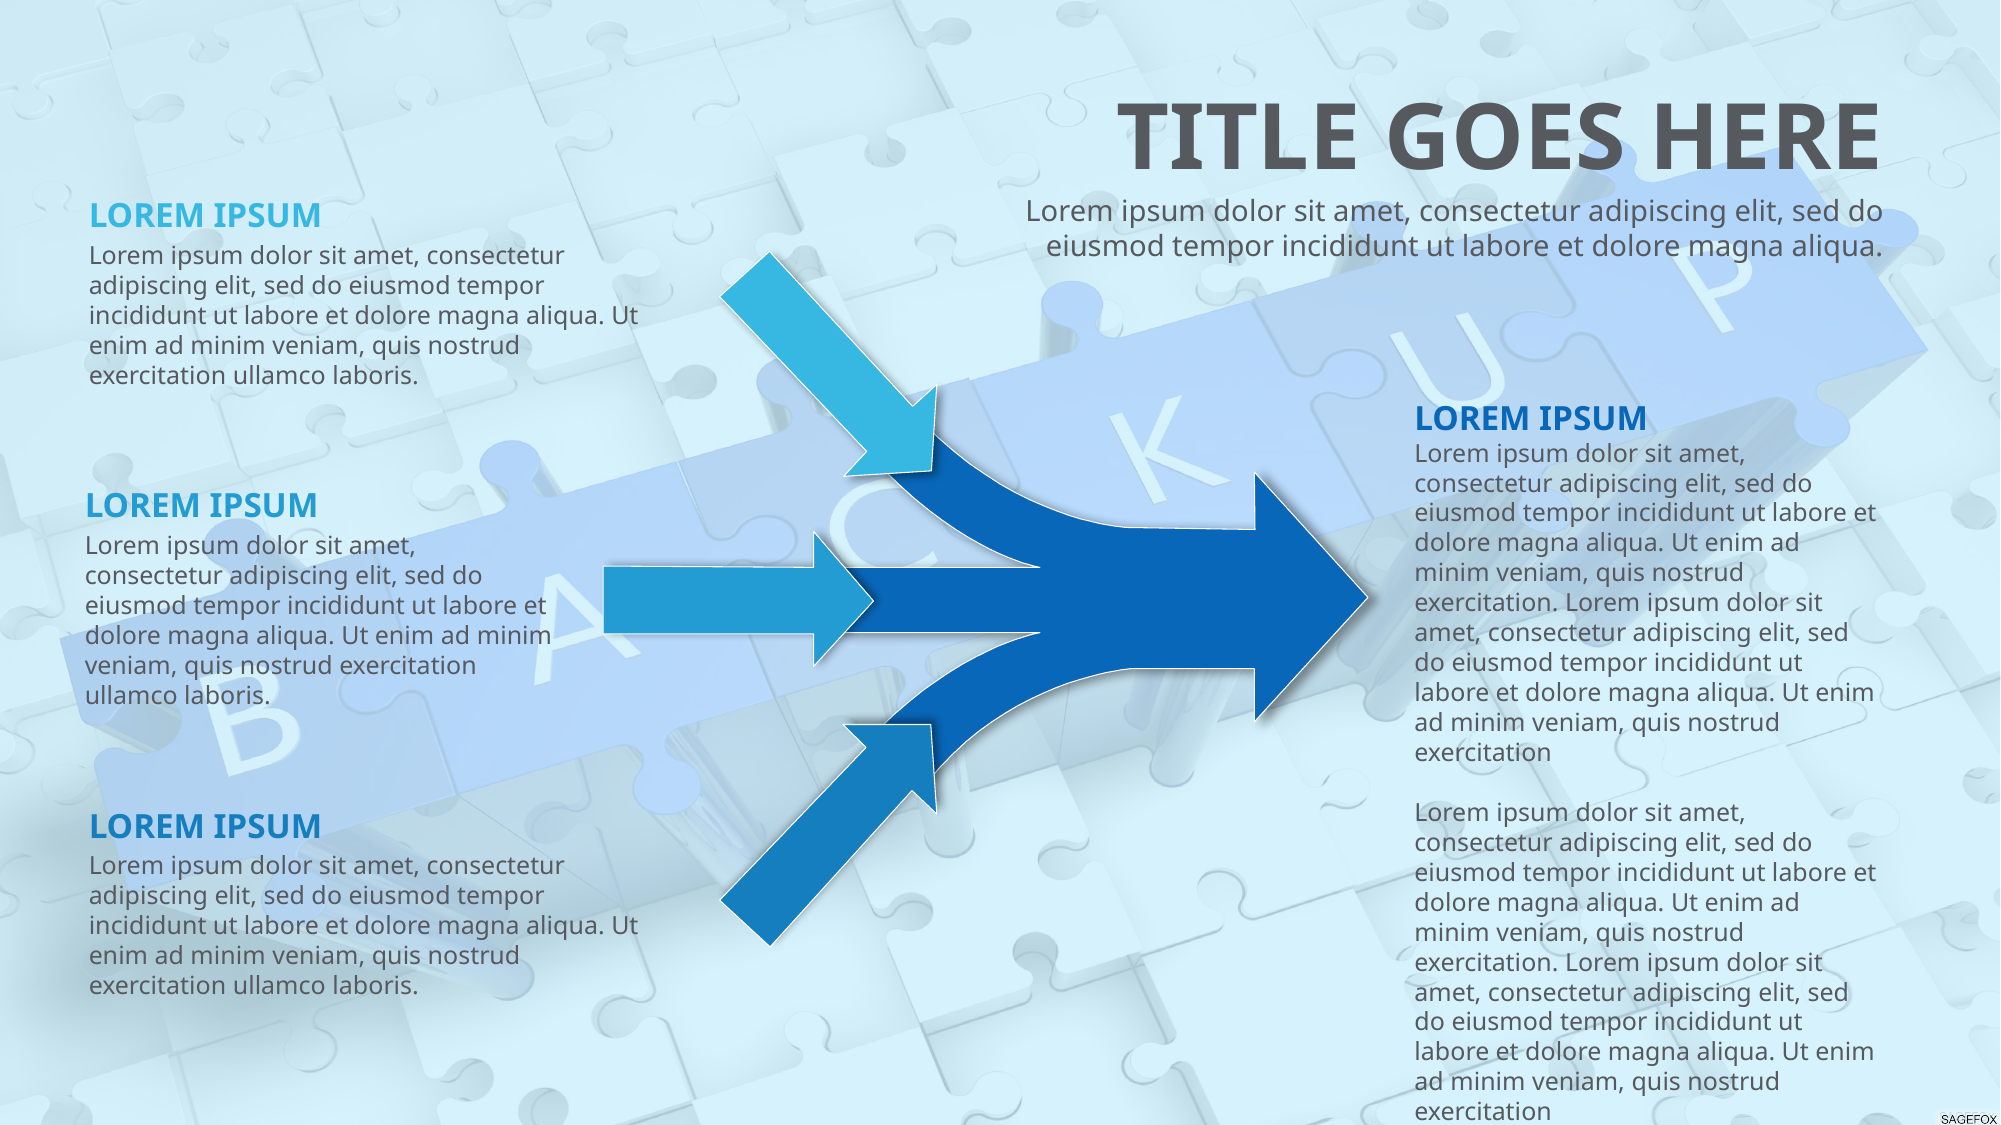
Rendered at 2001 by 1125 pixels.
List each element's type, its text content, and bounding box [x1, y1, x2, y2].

text_box LOREM IPSUM Lorem ipsum dolor sit amet, consectetur adipiscing elit, sed do eiusmod tempor incididunt ut labore et dolore magna aliqua. Ut enim ad minim veniam, quis nostrud exercitation. Lorem ipsum dolor sit amet, consectetur adipiscing elit, sed do eiusmod tempor incididunt ut labore et dolore magna aliqua. Ut enim ad minim veniam, quis nostrud exercitation Lorem ipsum dolor sit amet, consectetur adipiscing elit, sed do eiusmod tempor incididunt ut labore et dolore magna aliqua. Ut enim ad minim veniam, quis nostrud exercitation. Lorem ipsum dolor sit amet, consectetur adipiscing elit, sed do eiusmod tempor incididunt ut labore et dolore magna aliqua. Ut enim ad minim veniam, quis nostrud exercitation [1399, 389, 1897, 1125]
text_box [860, 441, 1369, 764]
text_box [719, 724, 937, 947]
text_box [719, 251, 937, 477]
text_box LOREM IPSUM Lorem ipsum dolor sit amet, consectetur adipiscing elit, sed do eiusmod tempor incididunt ut labore et dolore magna aliqua. Ut enim ad minim veniam, quis nostrud exercitation ullamco laboris. [73, 797, 677, 1007]
picture [1938, 1114, 1999, 1125]
text_box LOREM IPSUM Lorem ipsum dolor sit amet, consectetur adipiscing elit, sed do eiusmod tempor incididunt ut labore et dolore magna aliqua. Ut enim ad minim veniam, quis nostrud exercitation ullamco laboris. [73, 187, 677, 397]
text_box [944, 70, 1899, 271]
text_box LOREM IPSUM Lorem ipsum dolor sit amet, consectetur adipiscing elit, sed do eiusmod tempor incididunt ut labore et dolore magna aliqua. Ut enim ad minim veniam, quis nostrud exercitation ullamco laboris. [69, 477, 570, 717]
text_box [603, 531, 874, 667]
